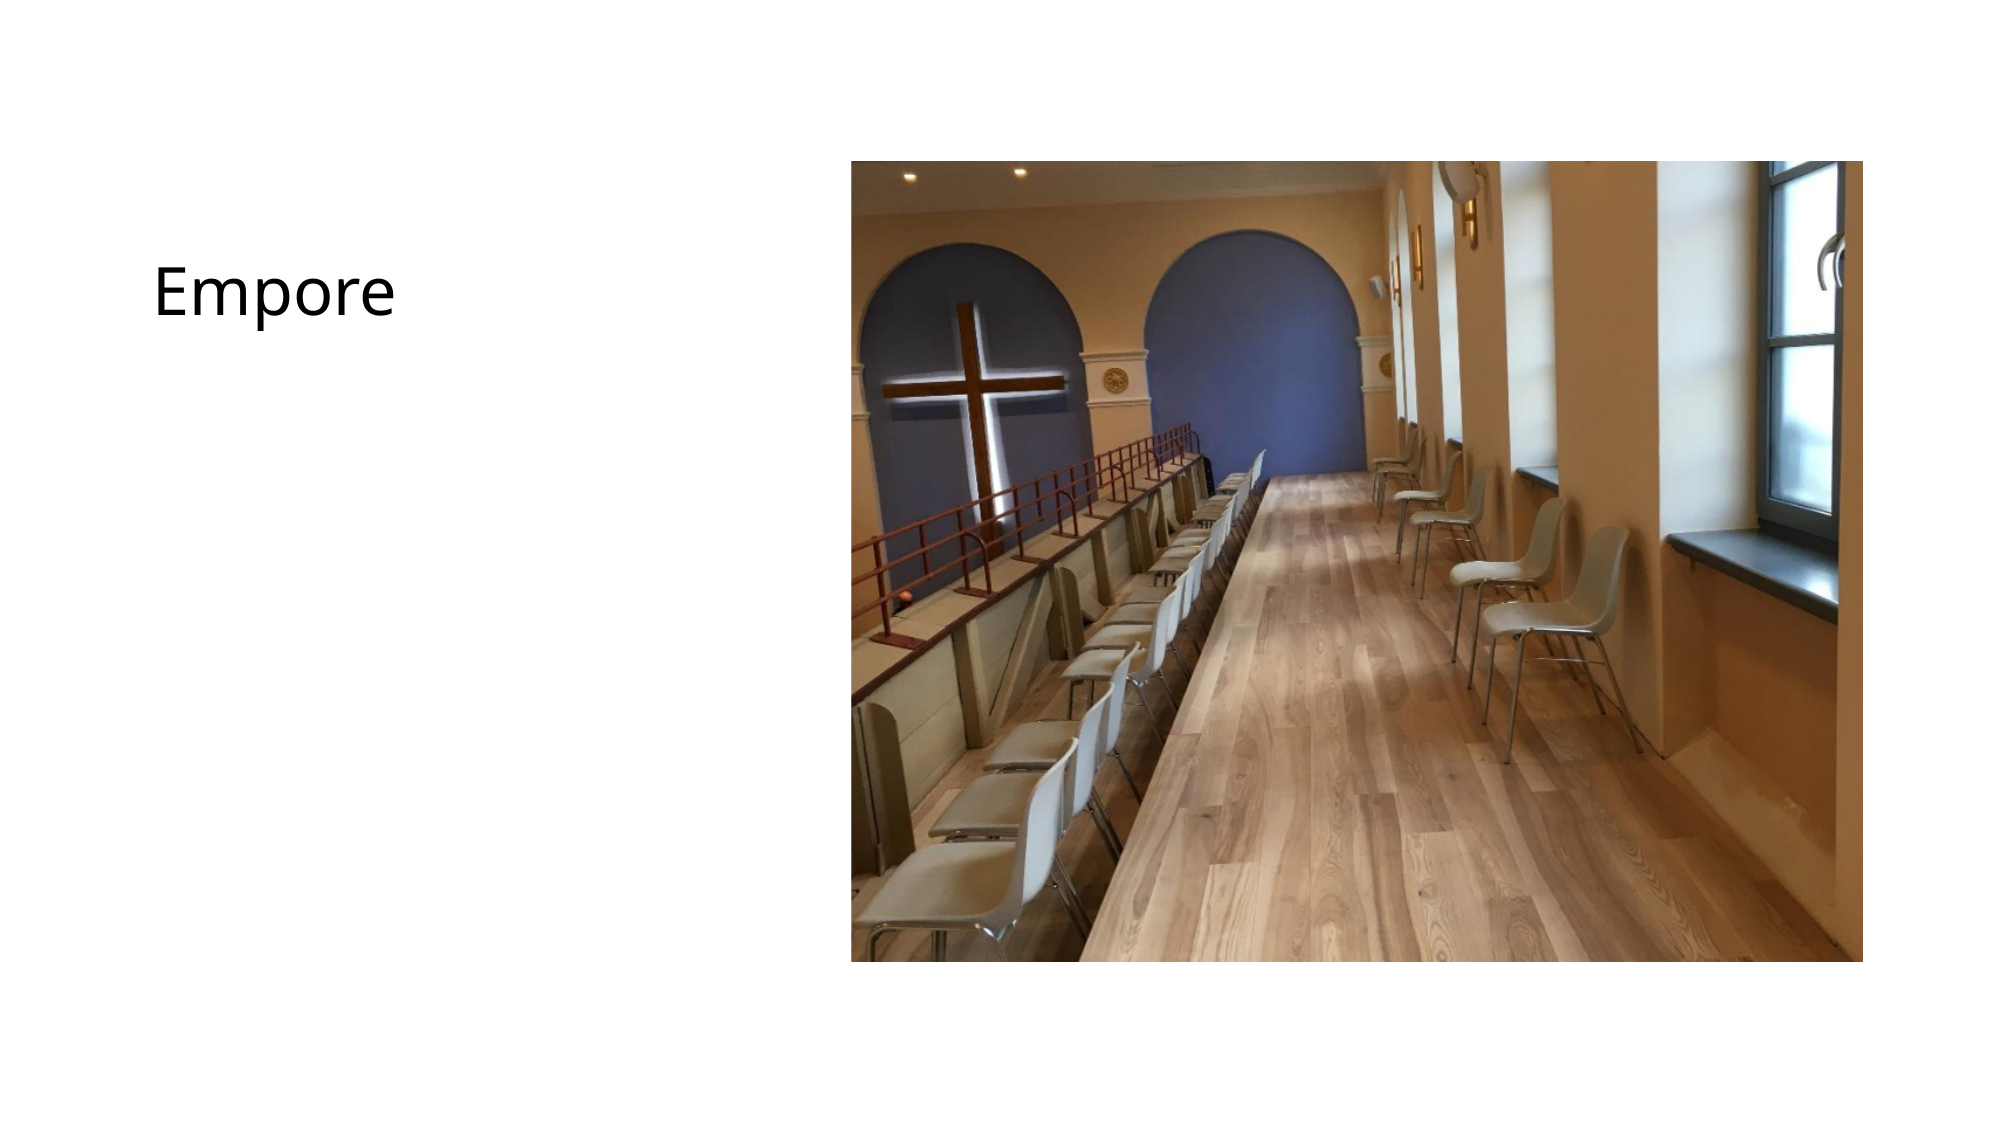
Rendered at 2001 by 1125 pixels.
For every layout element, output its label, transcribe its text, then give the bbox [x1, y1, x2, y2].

title Empore [137, 75, 783, 338]
picture [852, 55, 1863, 1068]
